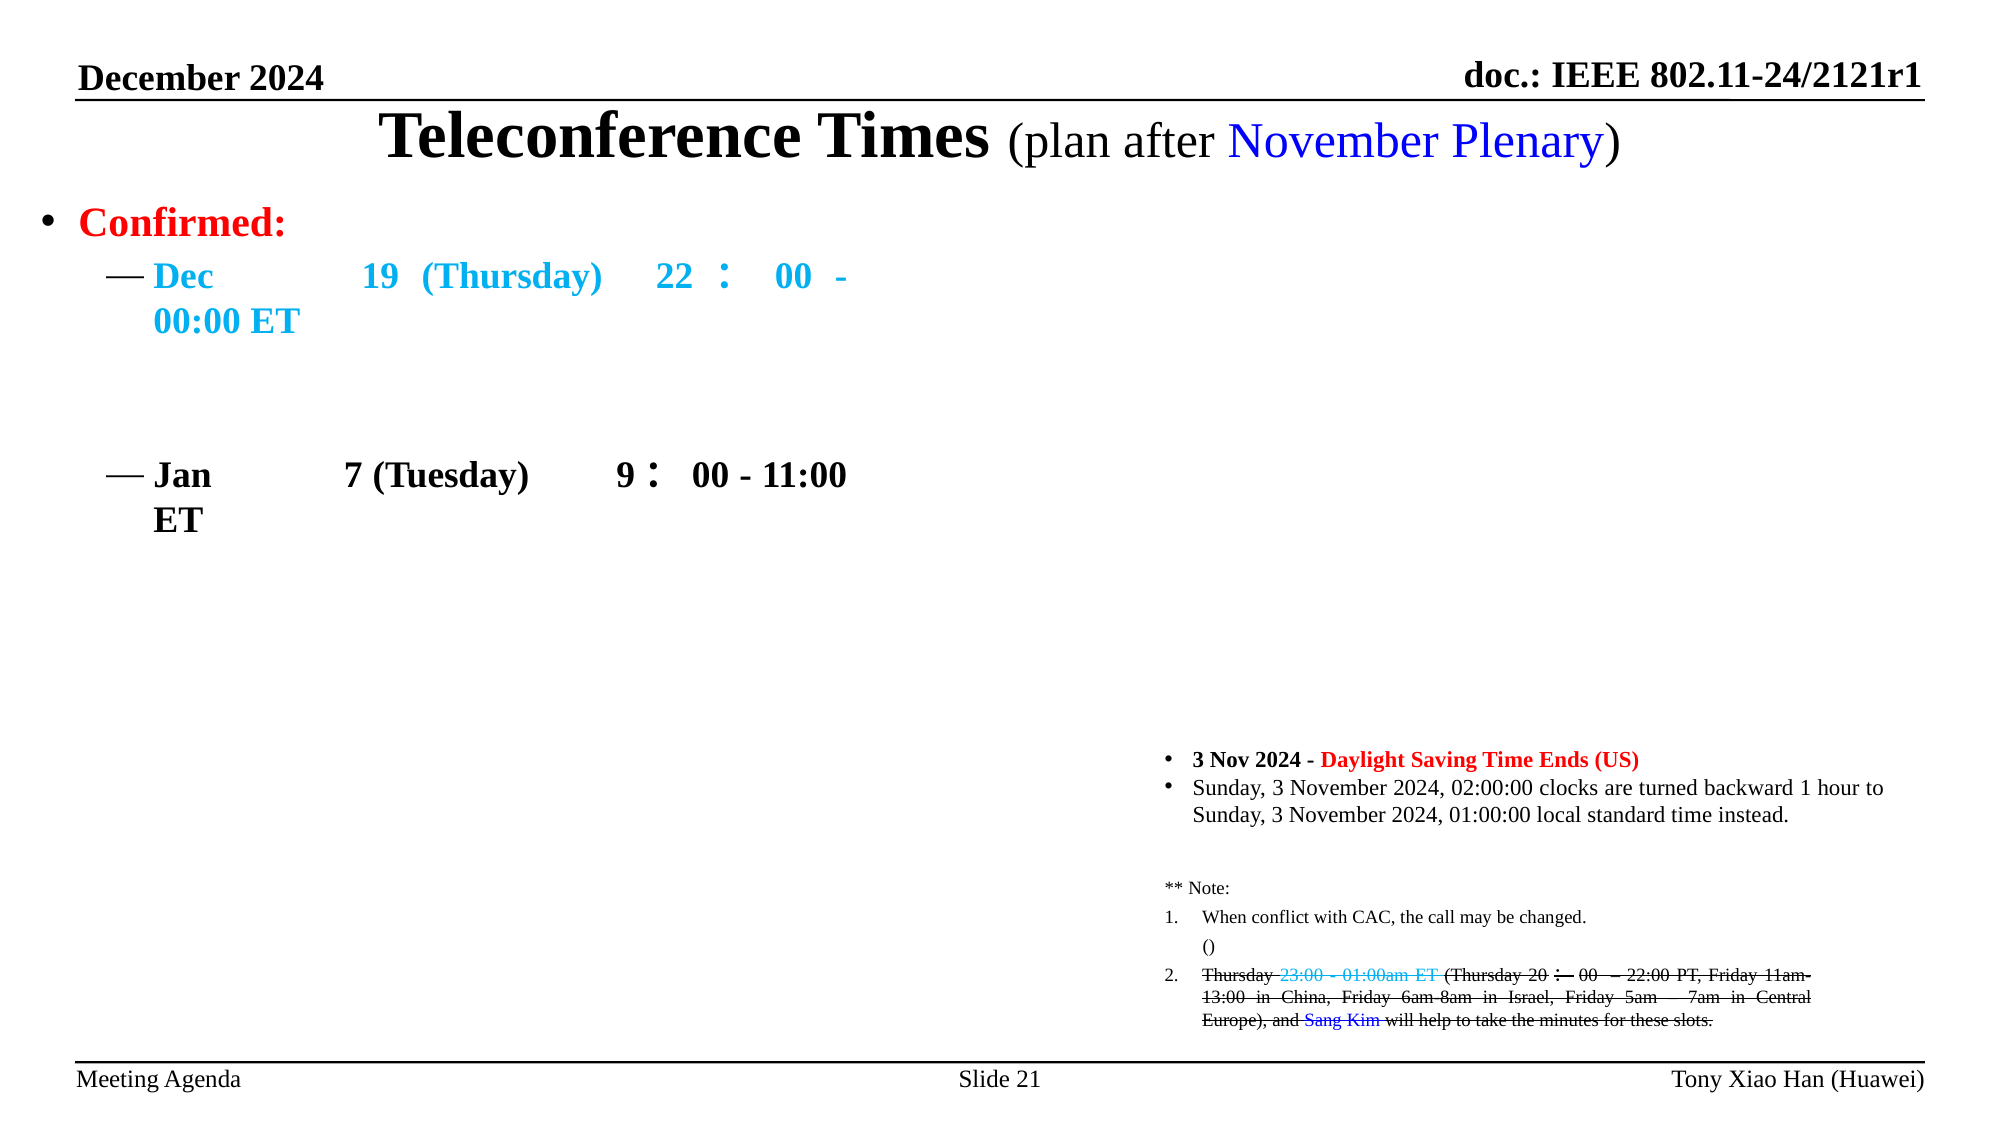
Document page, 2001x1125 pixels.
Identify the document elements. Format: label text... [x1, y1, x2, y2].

text_box Confirmed: Dec 19 (Thursday) 22：00 - 00:00 ET Jan 7 (Tuesday) 9：00 - 11:00 ET [25, 187, 863, 1051]
text_box ** Note: When conflict with CAC, the call may be changed. () Thursday 23:00 - 01:00am ET (Thursday 20：00 – 22:00 PT, Friday 11am-13:00 in China, Friday 6am-8am in Israel, Friday 5am – 7am in Central Europe), and Sang Kim will help to take the minutes for these slots. [1149, 868, 1827, 1038]
text_box 3 Nov 2024 - Daylight Saving Time Ends (US) Sunday, 3 November 2024, 02:00:00 clocks are turned backward 1 hour to Sunday, 3 November 2024, 01:00:00 local standard time instead. [1149, 737, 1900, 835]
text_box Teleconference Times (plan after November Plenary) [0, 87, 2000, 175]
